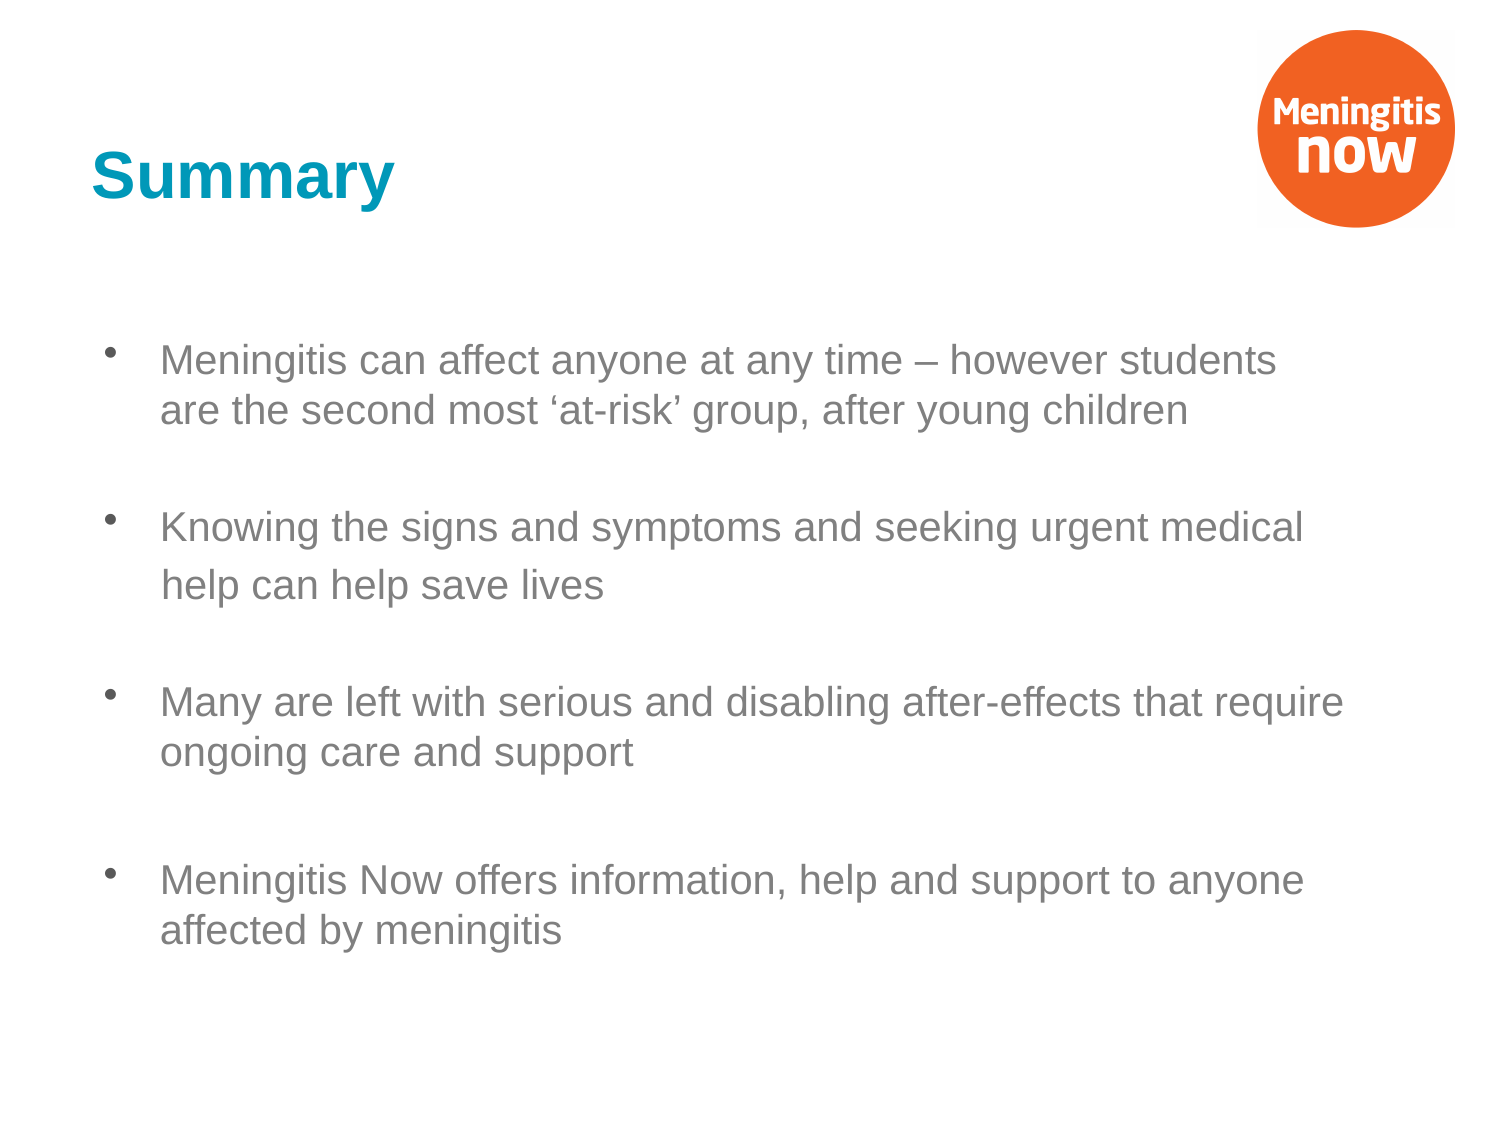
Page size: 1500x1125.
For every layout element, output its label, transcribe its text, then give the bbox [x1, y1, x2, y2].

picture [1257, 30, 1455, 228]
title Summary [76, 78, 1352, 266]
list Meningitis can affect anyone at any time – however students are the second most ‘at-risk’ group, after young children Knowing the signs and symptoms and seeking urgent medical help can help save lives Many are left with serious and disabling after-effects that require ongoing care and support Meningitis Now offers information, help and support to anyone affected by meningitis [88, 267, 1364, 1125]
